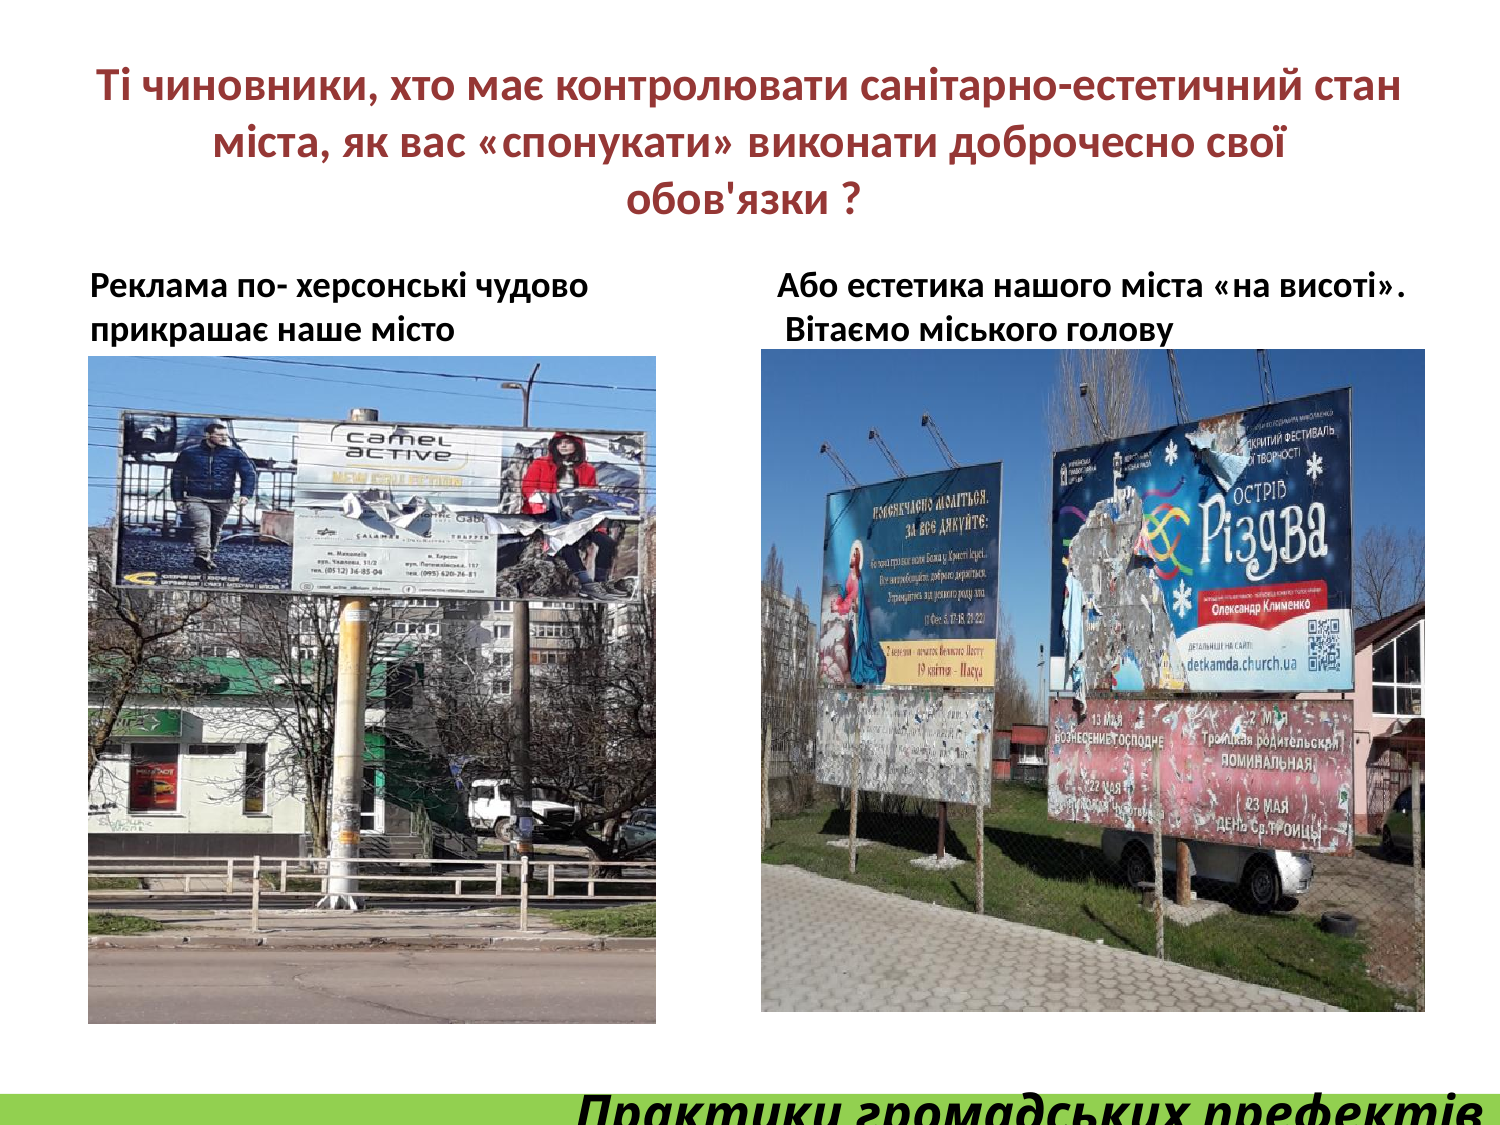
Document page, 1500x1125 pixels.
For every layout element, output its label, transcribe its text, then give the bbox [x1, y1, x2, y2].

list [761, 349, 1426, 1012]
list Або естетика нашого міста «на висоті». Вітаємо міського голову [761, 251, 1425, 349]
list Реклама по- херсонські чудово прикрашає наше місто [75, 251, 738, 357]
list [88, 356, 656, 1024]
text_box Практики громадських префектів [0, 1093, 1500, 1125]
title Ті чиновники, хто має контролювати санітарно-естетичний стан міста, як вас «спонукати» виконати доброчесно свої обов'язки ? [75, 45, 1425, 233]
